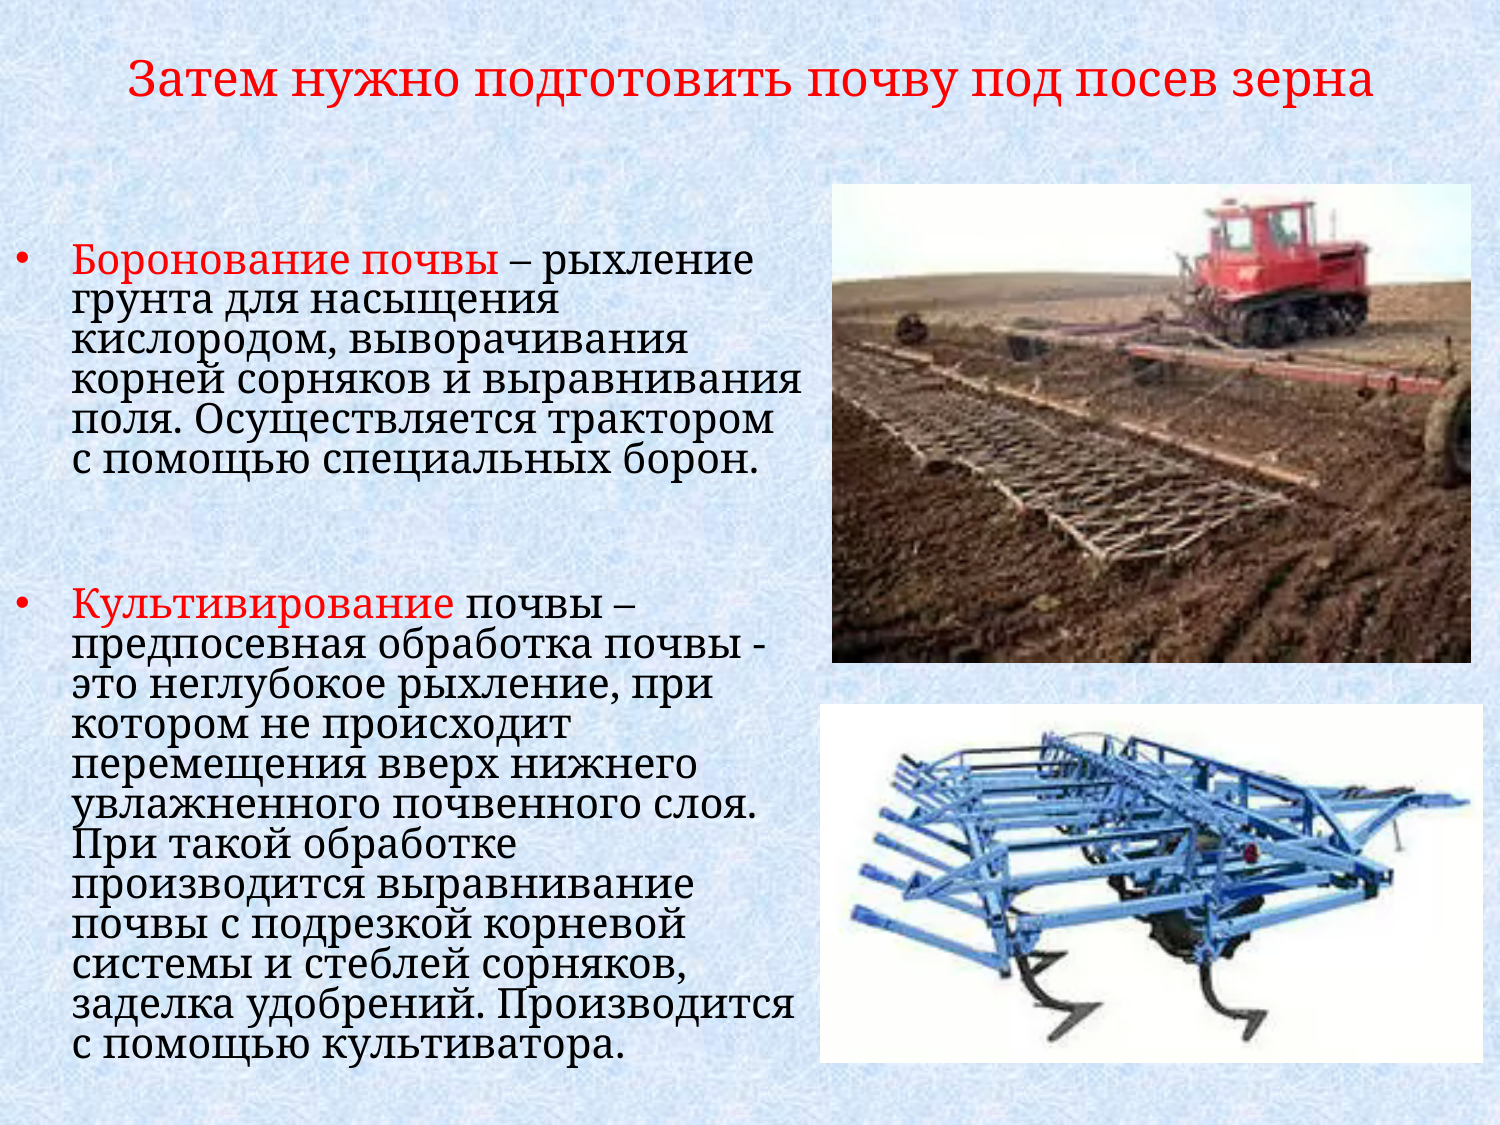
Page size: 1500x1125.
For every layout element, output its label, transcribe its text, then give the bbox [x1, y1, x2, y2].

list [832, 184, 1471, 664]
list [820, 703, 1483, 1063]
title Затем нужно подготовить почву под посев зерна [76, 0, 1428, 154]
picture [0, 0, 1500, 1125]
list Боронование почвы – рыхление грунта для насыщения кислородом, выворачивания корней сорняков и выравнивания поля. Осуществляется трактором с помощью специальных борон. Культивирование почвы – предпосевная обработка почвы - это неглубокое рыхление, при котором не происходит перемещения вверх нижнего увлажненного почвенного слоя. При такой обработке производится выравнивание почвы с подрезкой корневой системы и стеблей сорняков, заделка удобрений. Производится с помощью культиватора. [0, 196, 822, 1107]
